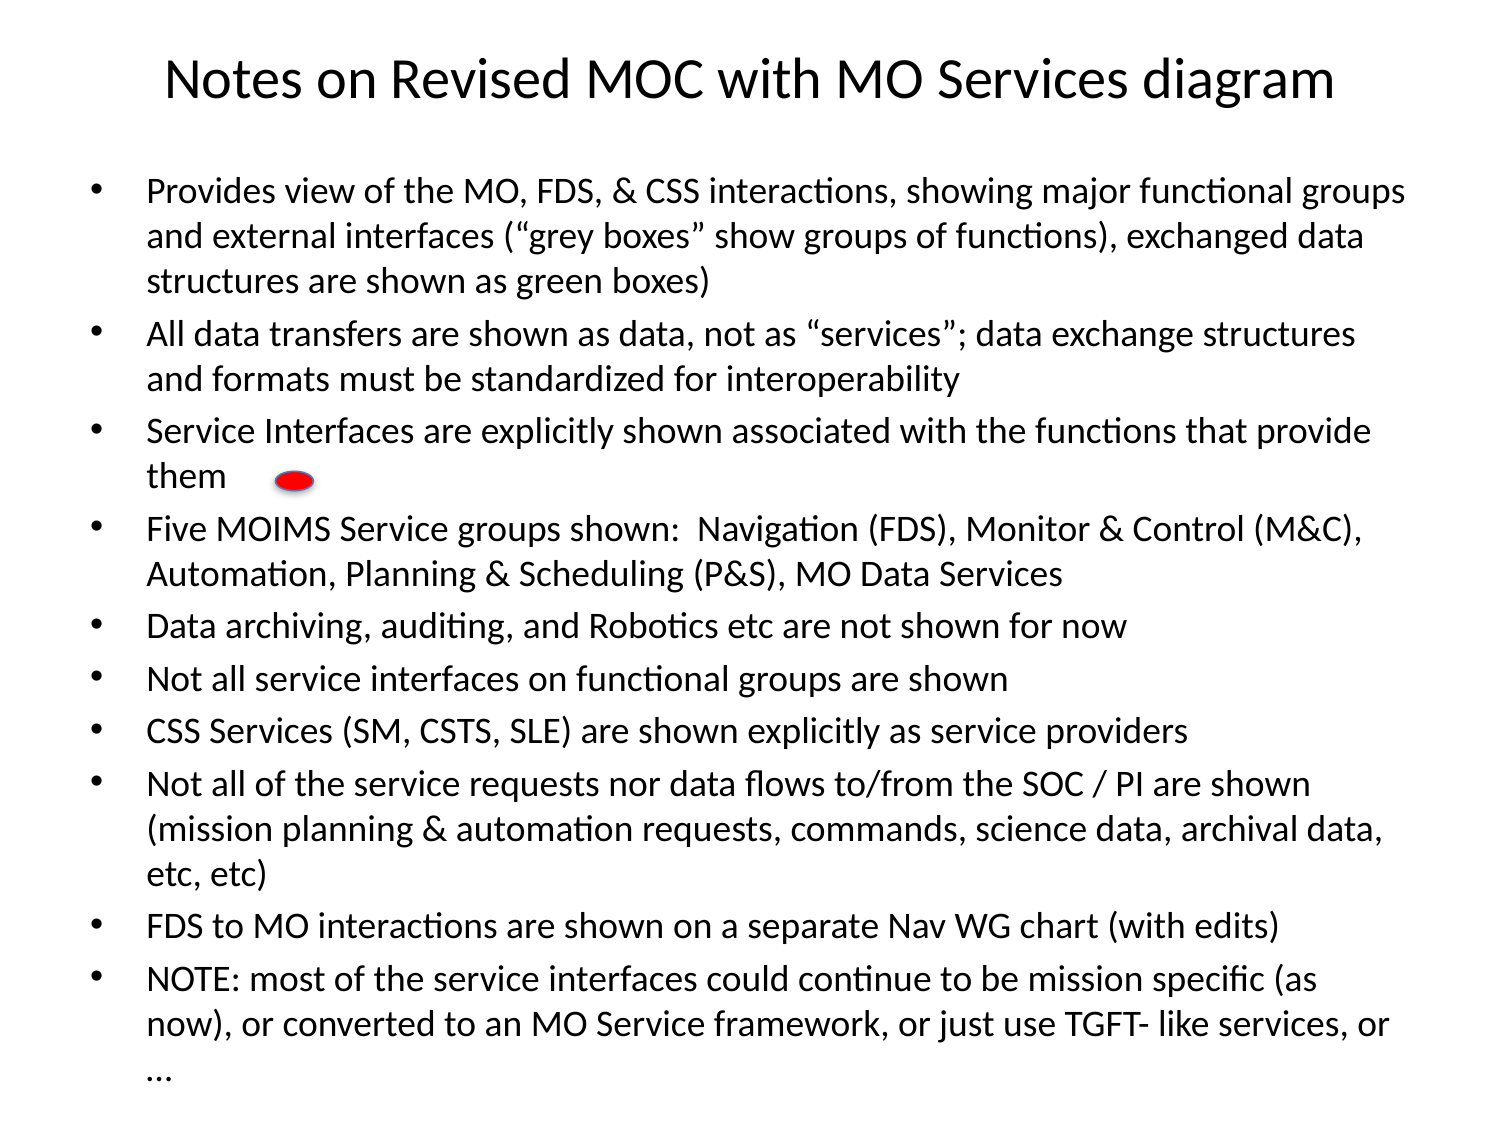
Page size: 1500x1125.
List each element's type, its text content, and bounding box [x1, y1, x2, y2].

title Notes on Revised MOC with MO Services diagram [75, 21, 1425, 129]
list Provides view of the MO, FDS, & CSS interactions, showing major functional groups and external interfaces (“grey boxes” show groups of functions), exchanged data structures are shown as green boxes) All data transfers are shown as data, not as “services”; data exchange structures and formats must be standardized for interoperability Service Interfaces are explicitly shown associated with the functions that provide them Five MOIMS Service groups shown: Navigation (FDS), Monitor & Control (M&C), Automation, Planning & Scheduling (P&S), MO Data Services Data archiving, auditing, and Robotics etc are not shown for now Not all service interfaces on functional groups are shown CSS Services (SM, CSTS, SLE) are shown explicitly as service providers Not all of the service requests nor data flows to/from the SOC / PI are shown (mission planning & automation requests, commands, science data, archival data, etc, etc) FDS to MO interactions are shown on a separate Nav WG chart (with edits) NOTE: most of the service interfaces could continue to be mission specific (as now), or converted to an MO Service framework, or just use TGFT- like services, or … [75, 158, 1425, 1100]
text_box [274, 470, 315, 492]
